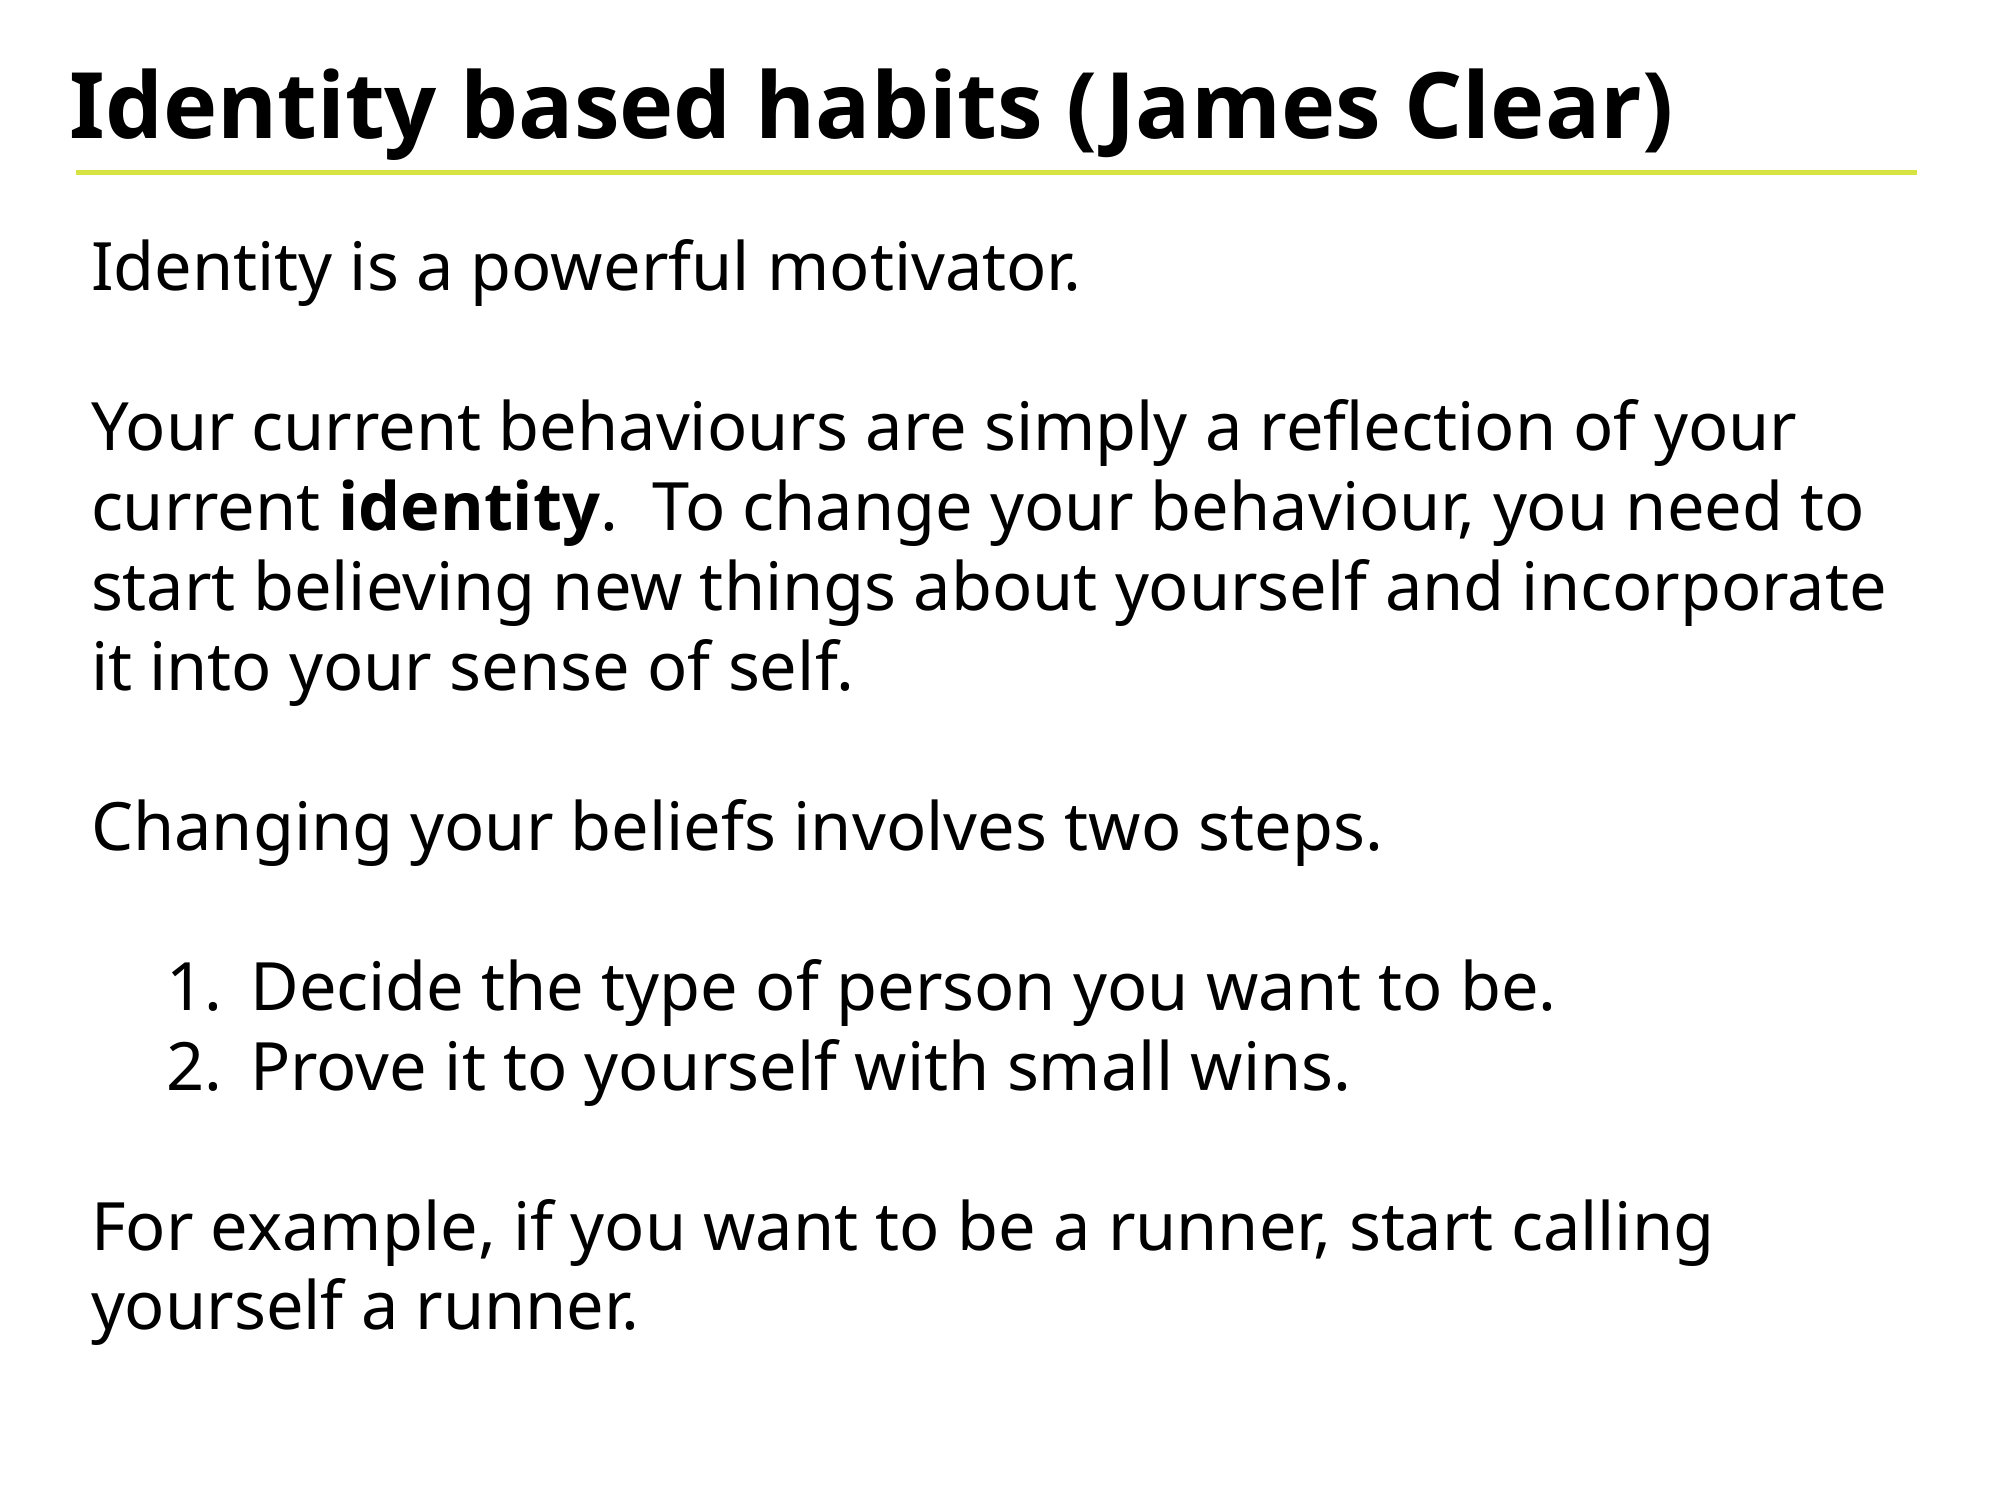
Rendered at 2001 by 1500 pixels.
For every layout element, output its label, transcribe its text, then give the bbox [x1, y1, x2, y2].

text_box Identity is a powerful motivator. Your current behaviours are simply a reflection of your current identity. To change your behaviour, you need to start believing new things about yourself and incorporate it into your sense of self. Changing your beliefs involves two steps. Decide the type of person you want to be. Prove it to yourself with small wins. For example, if you want to be a runner, start calling yourself a runner. [76, 216, 1917, 1351]
text_box Identity based habits (James Clear) [54, 39, 1868, 165]
